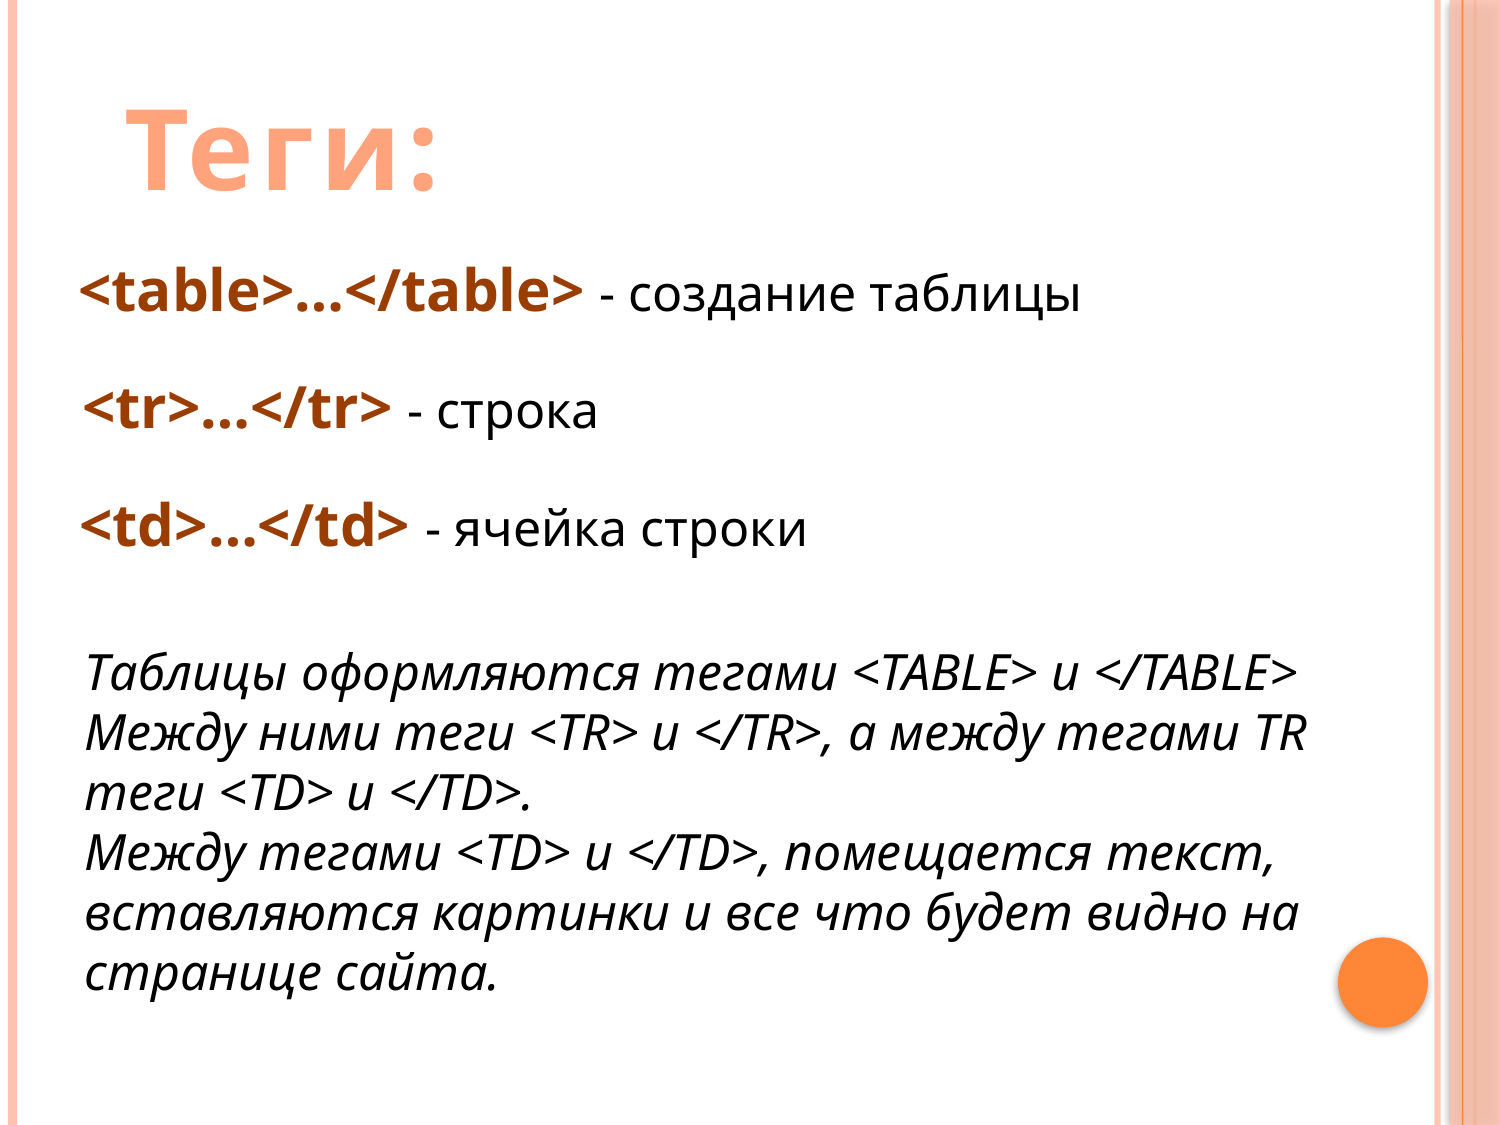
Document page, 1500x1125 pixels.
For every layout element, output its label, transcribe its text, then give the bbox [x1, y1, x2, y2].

text_box Таблицы оформляются тегами <TABLE> и </TABLE> Между ними теги <TR> и </TR>, а между тегами TR теги <TD> и </TD>. Между тегами <TD> и </TD>, помещается текст, вставляются картинки и все что будет видно на странице сайта. [70, 632, 1336, 1008]
text_box <tr>…</tr> - строка [67, 363, 615, 448]
text_box <td>…</td> - ячейка строки [64, 480, 824, 566]
text_box Теги: [109, 70, 455, 221]
text_box <table>…</table> - создание таблицы [63, 246, 1099, 331]
